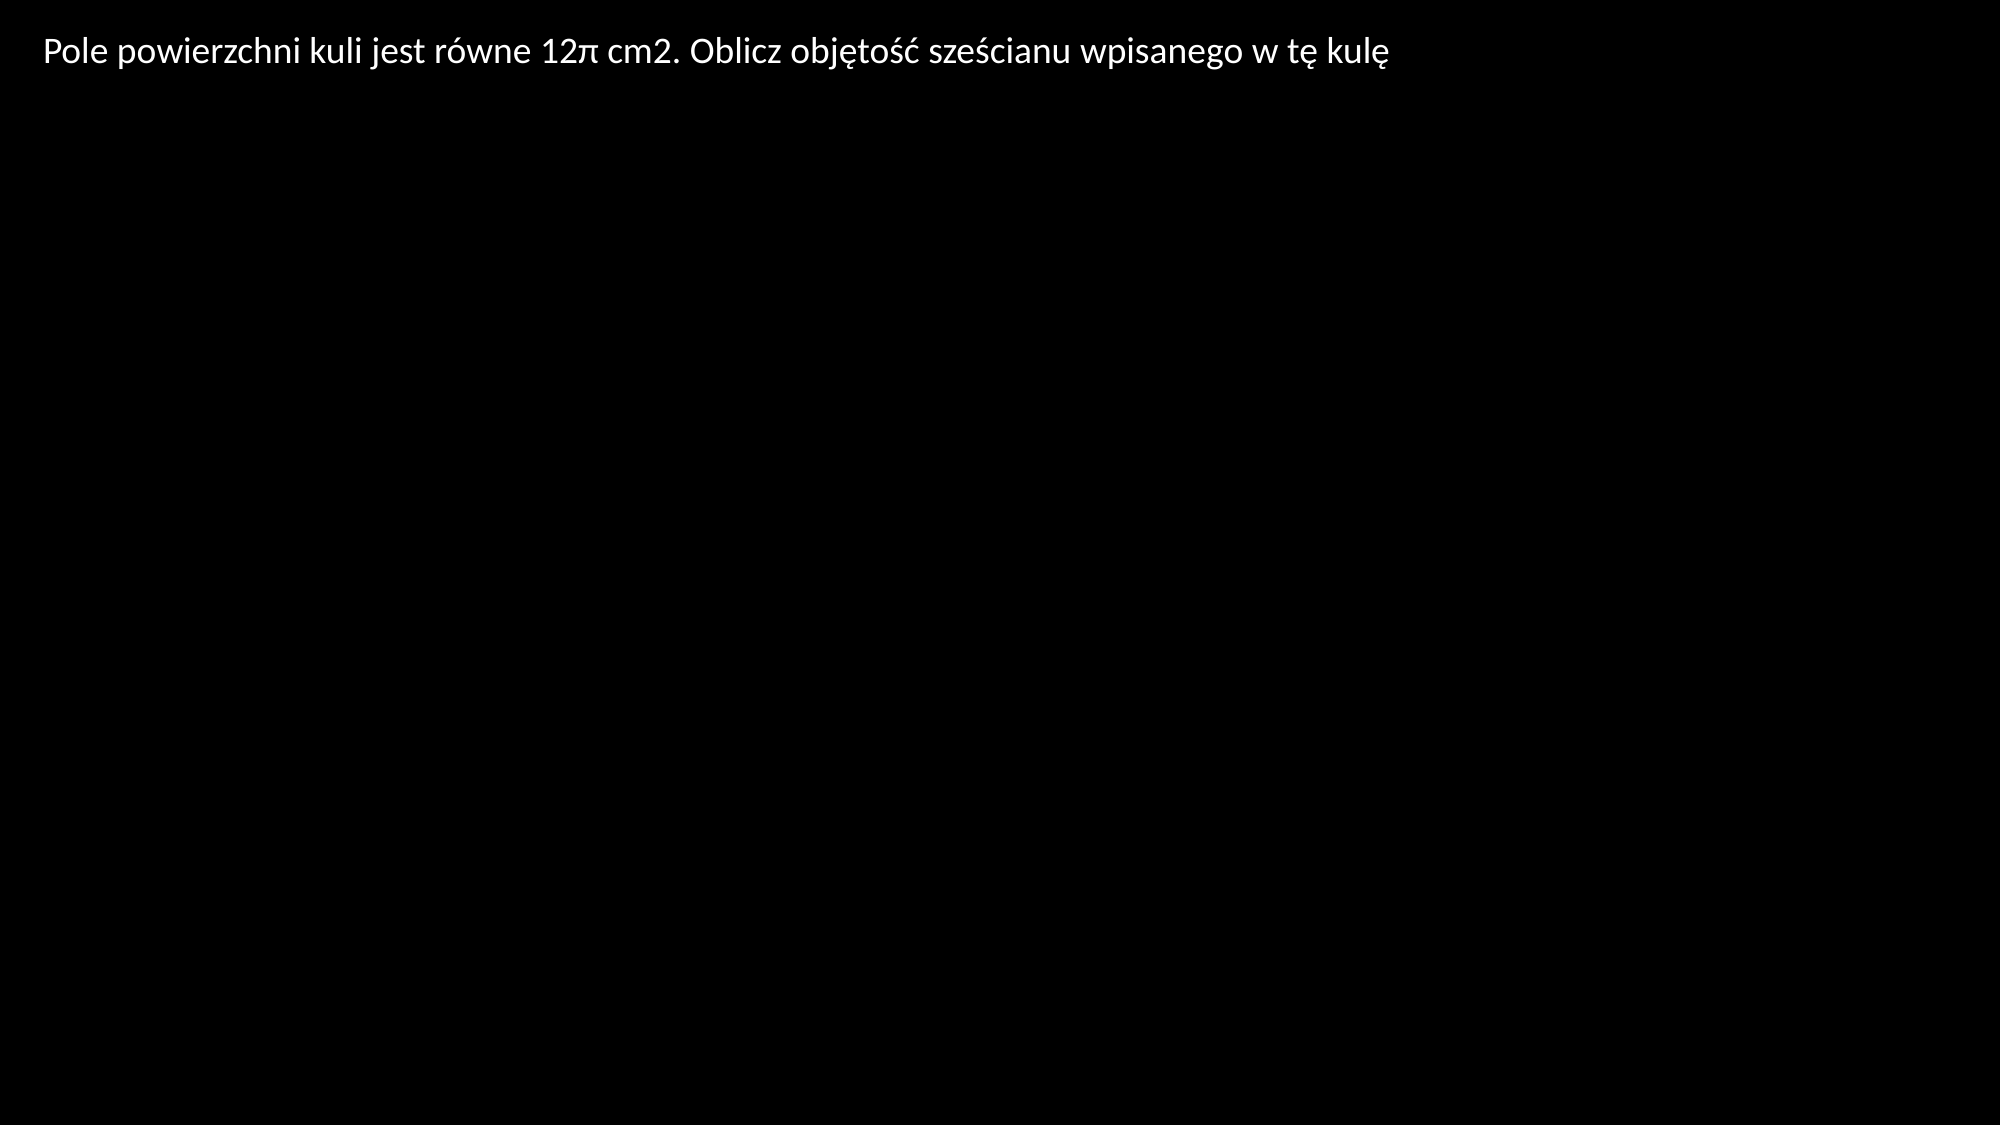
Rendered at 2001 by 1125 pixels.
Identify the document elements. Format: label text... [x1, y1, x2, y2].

text_box Pole powierzchni kuli jest równe 12π cm2. Oblicz objętość sześcianu wpisanego w tę kulę [19, 18, 1539, 79]
